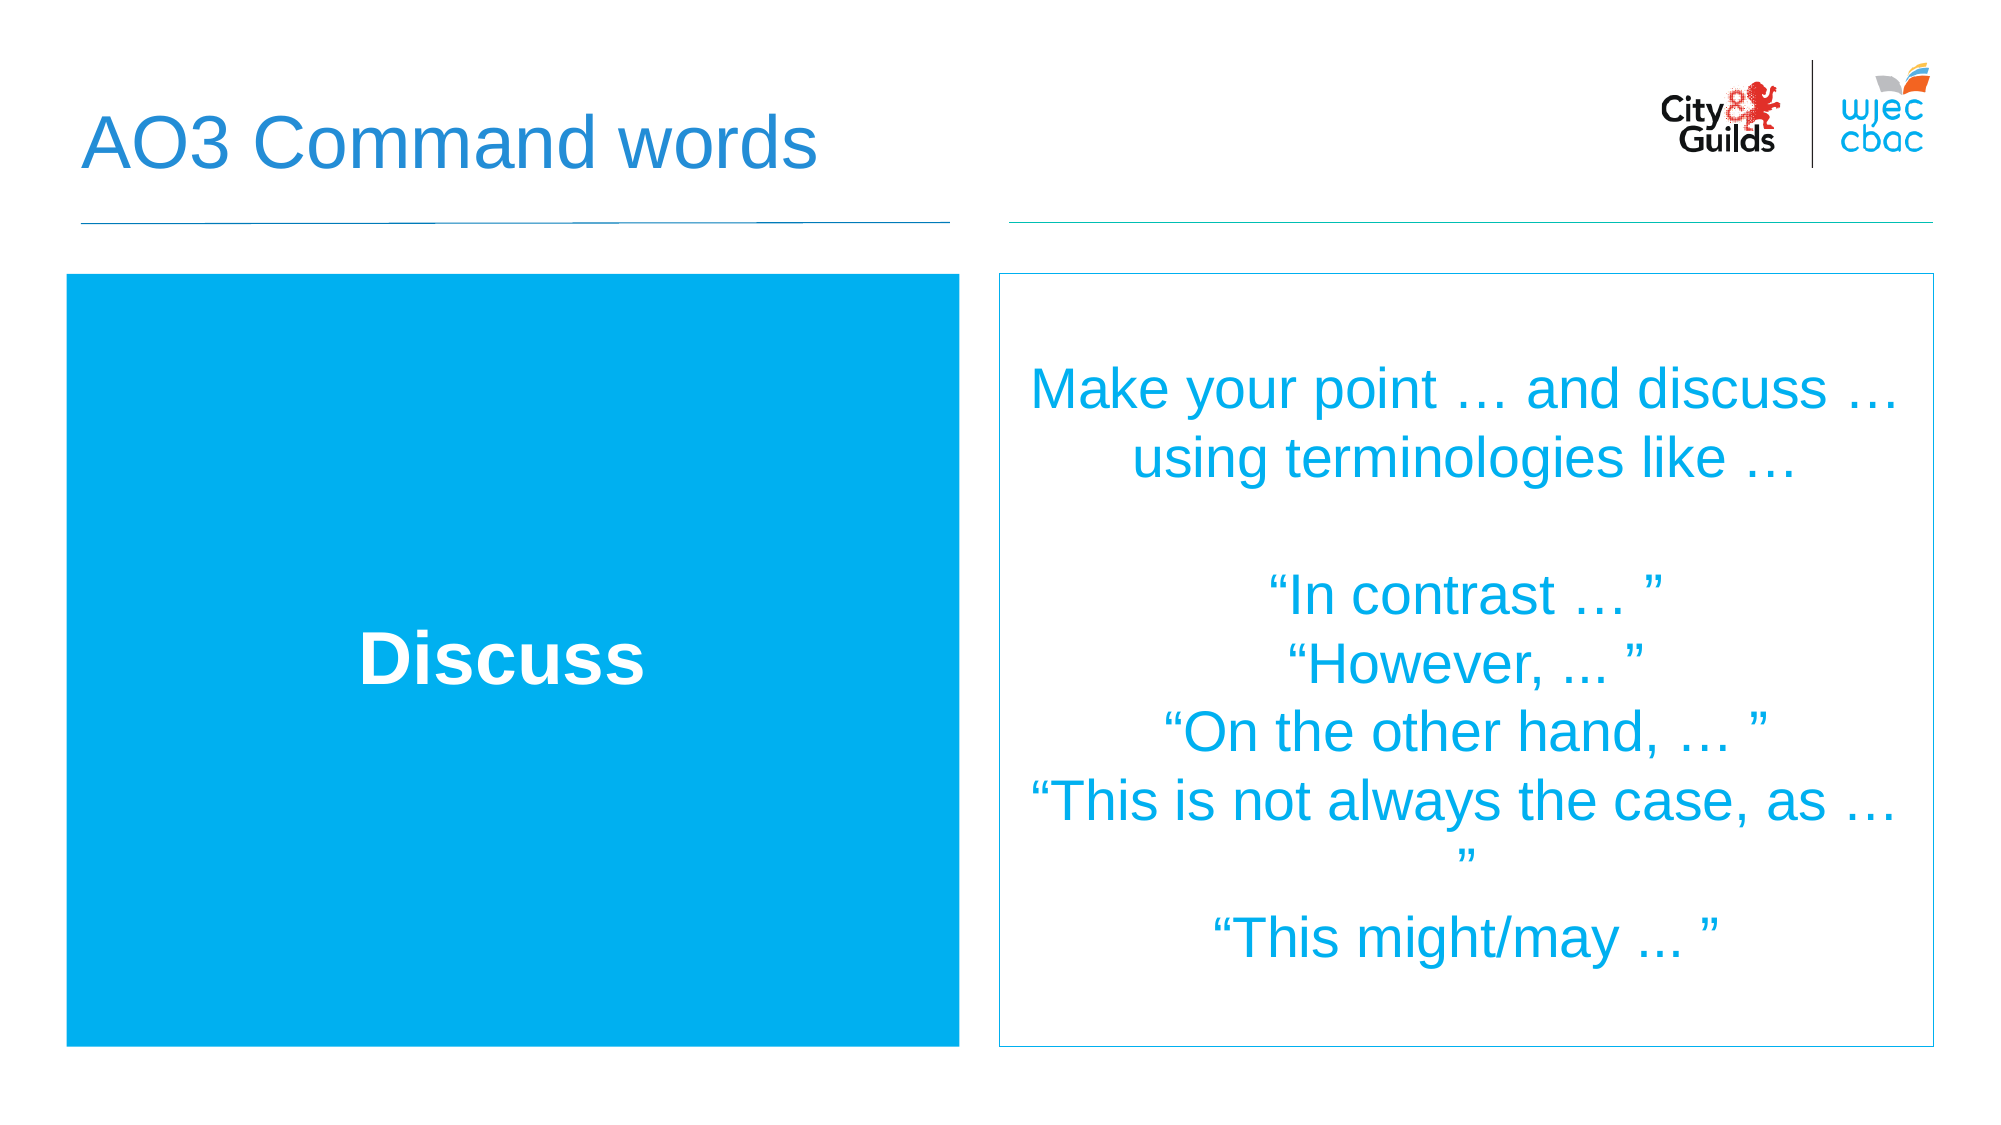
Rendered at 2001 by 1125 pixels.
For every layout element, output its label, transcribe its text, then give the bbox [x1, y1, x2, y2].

list Discuss [66, 273, 960, 1047]
list AO3 Command words [66, 95, 1581, 192]
list Make your point … and discuss … using terminologies like … “In contrast … ” “However, ... ” “On the other hand, … ” “This is not always the case, as … ” “This might/may ... ” [999, 273, 1934, 1047]
